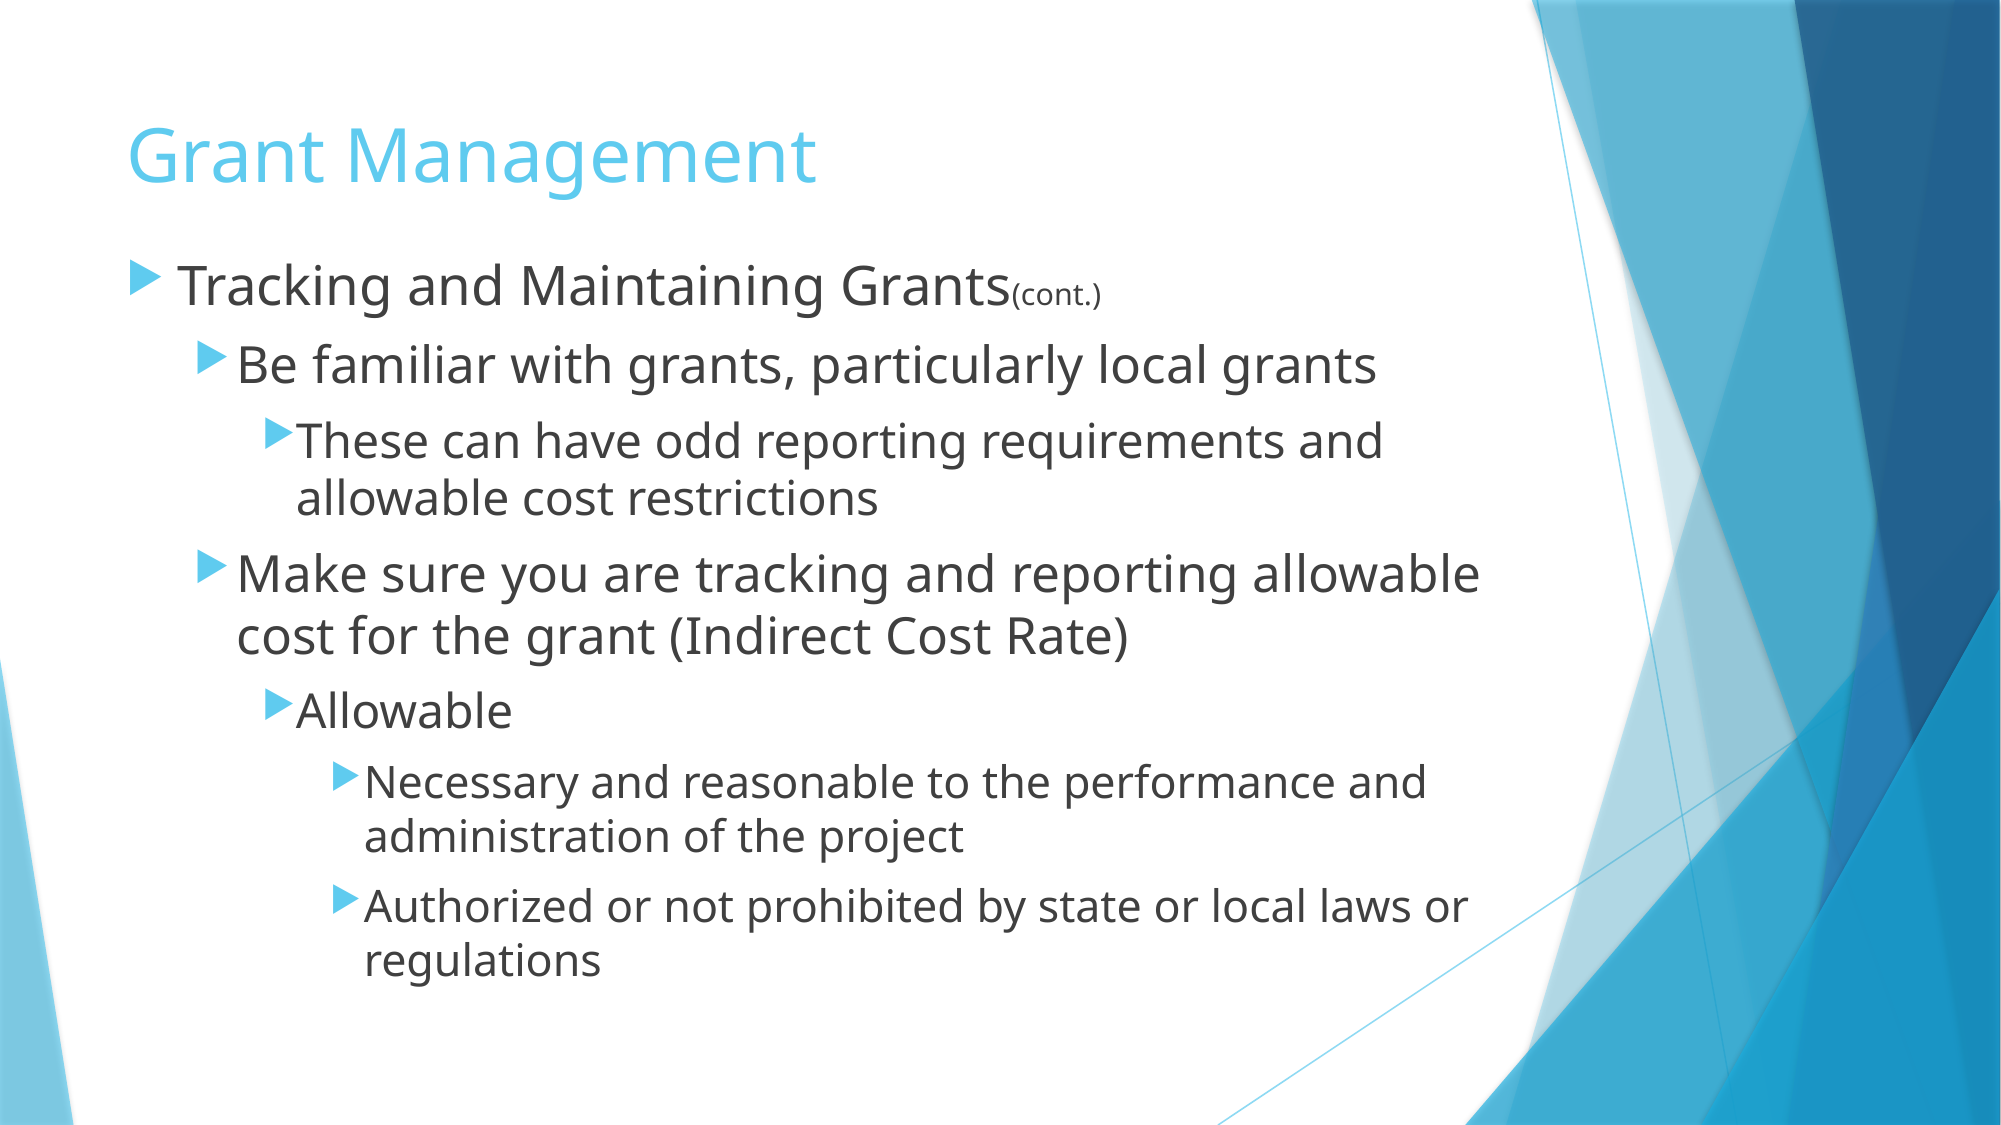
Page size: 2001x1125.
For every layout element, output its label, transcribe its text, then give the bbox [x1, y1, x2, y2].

title Grant Management [111, 99, 1522, 243]
list Tracking and Maintaining Grants(cont.) Be familiar with grants, particularly local grants These can have odd reporting requirements and allowable cost restrictions Make sure you are tracking and reporting allowable cost for the grant (Indirect Cost Rate) Allowable Necessary and reasonable to the performance and administration of the project Authorized or not prohibited by state or local laws or regulations [111, 243, 1522, 1005]
